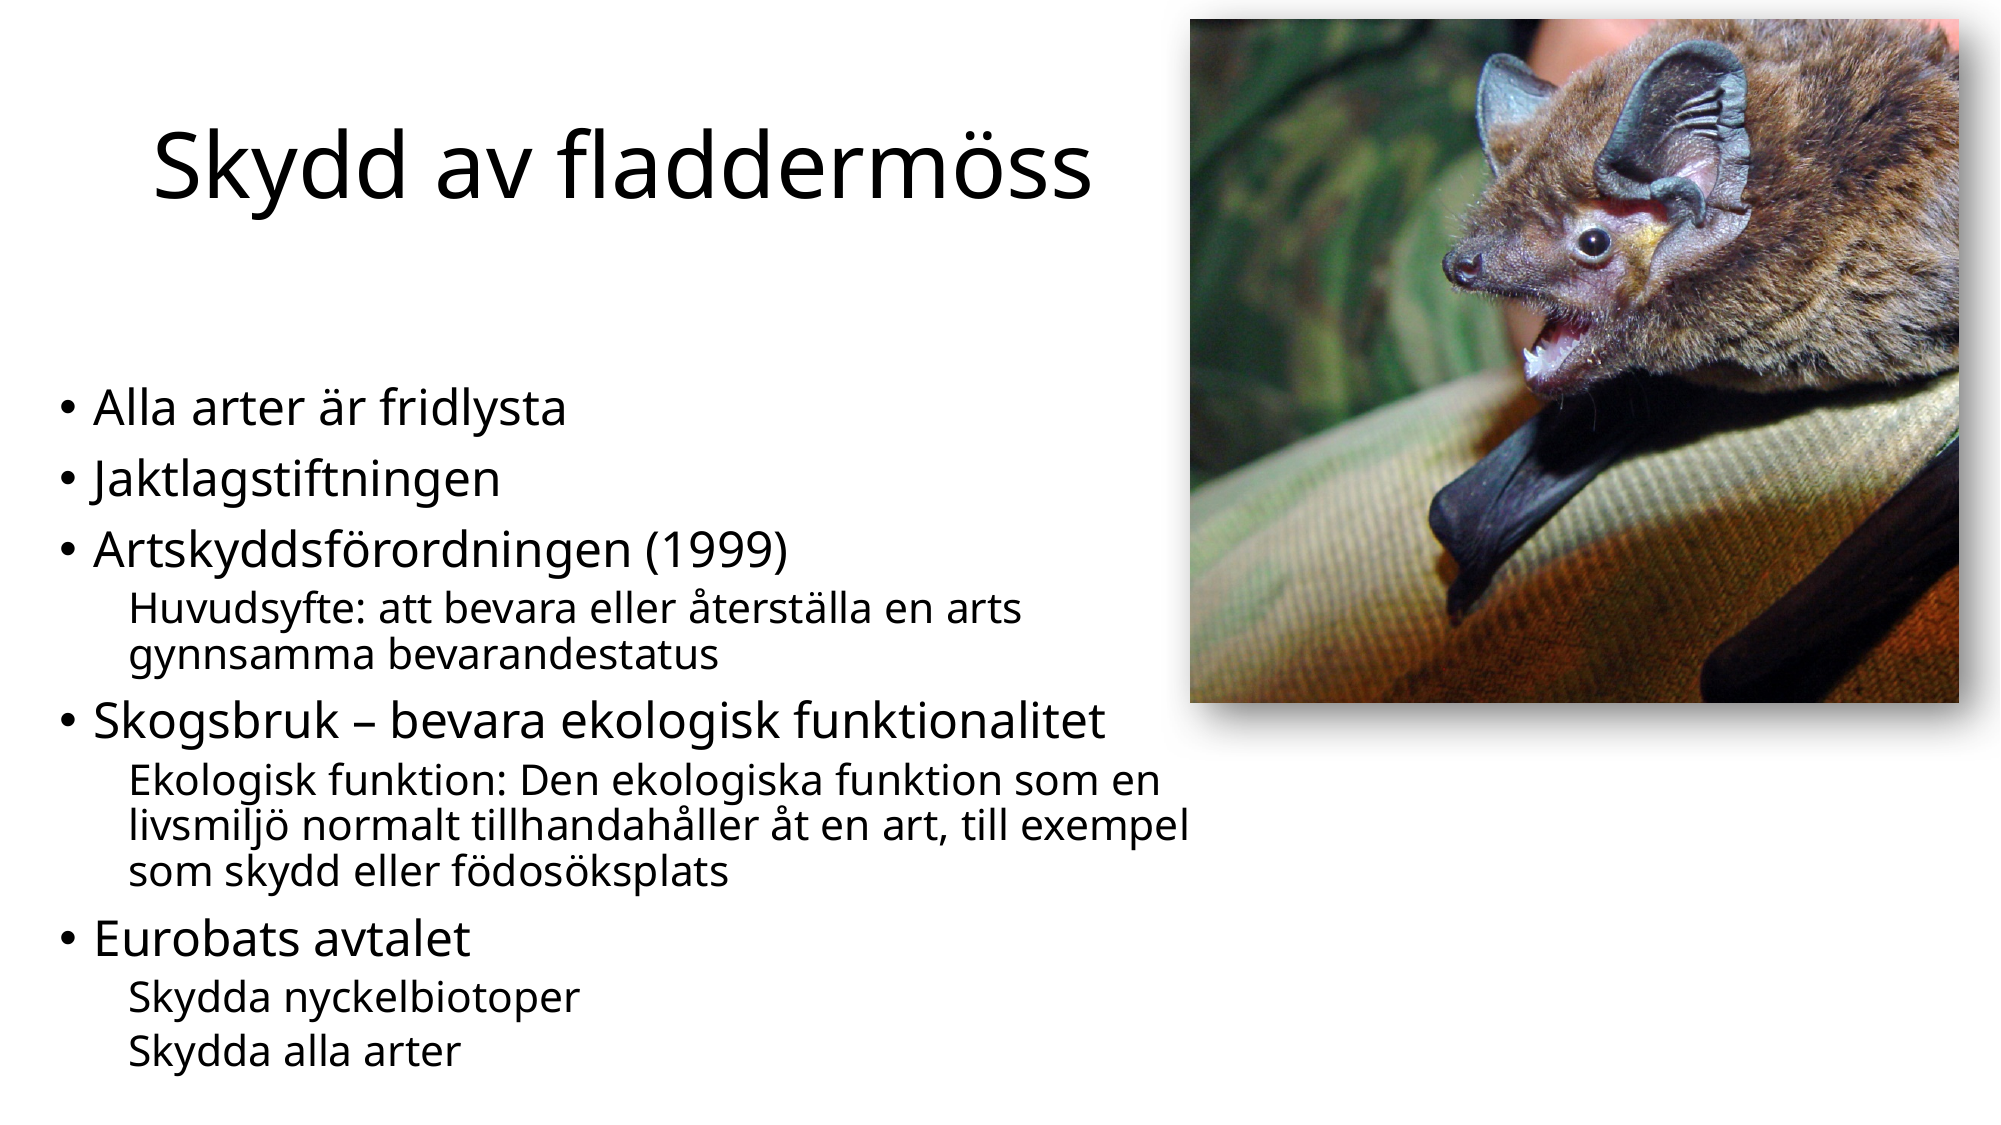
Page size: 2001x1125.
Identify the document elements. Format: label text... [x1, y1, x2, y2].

picture [1190, 19, 1959, 703]
list Alla arter är fridlysta Jaktlagstiftningen Artskyddsförordningen (1999) Huvudsyfte: att bevara eller återställa en arts gynnsamma bevarandestatus Skogsbruk – bevara ekologisk funktionalitet Ekologisk funktion: Den ekologiska funktion som en livsmiljö normalt tillhandahåller åt en art, till exempel som skydd eller födosöksplats Eurobats avtalet Skydda nyckelbiotoper Skydda alla arter [44, 375, 1263, 1089]
title Skydd av fladdermöss [137, 59, 1174, 278]
